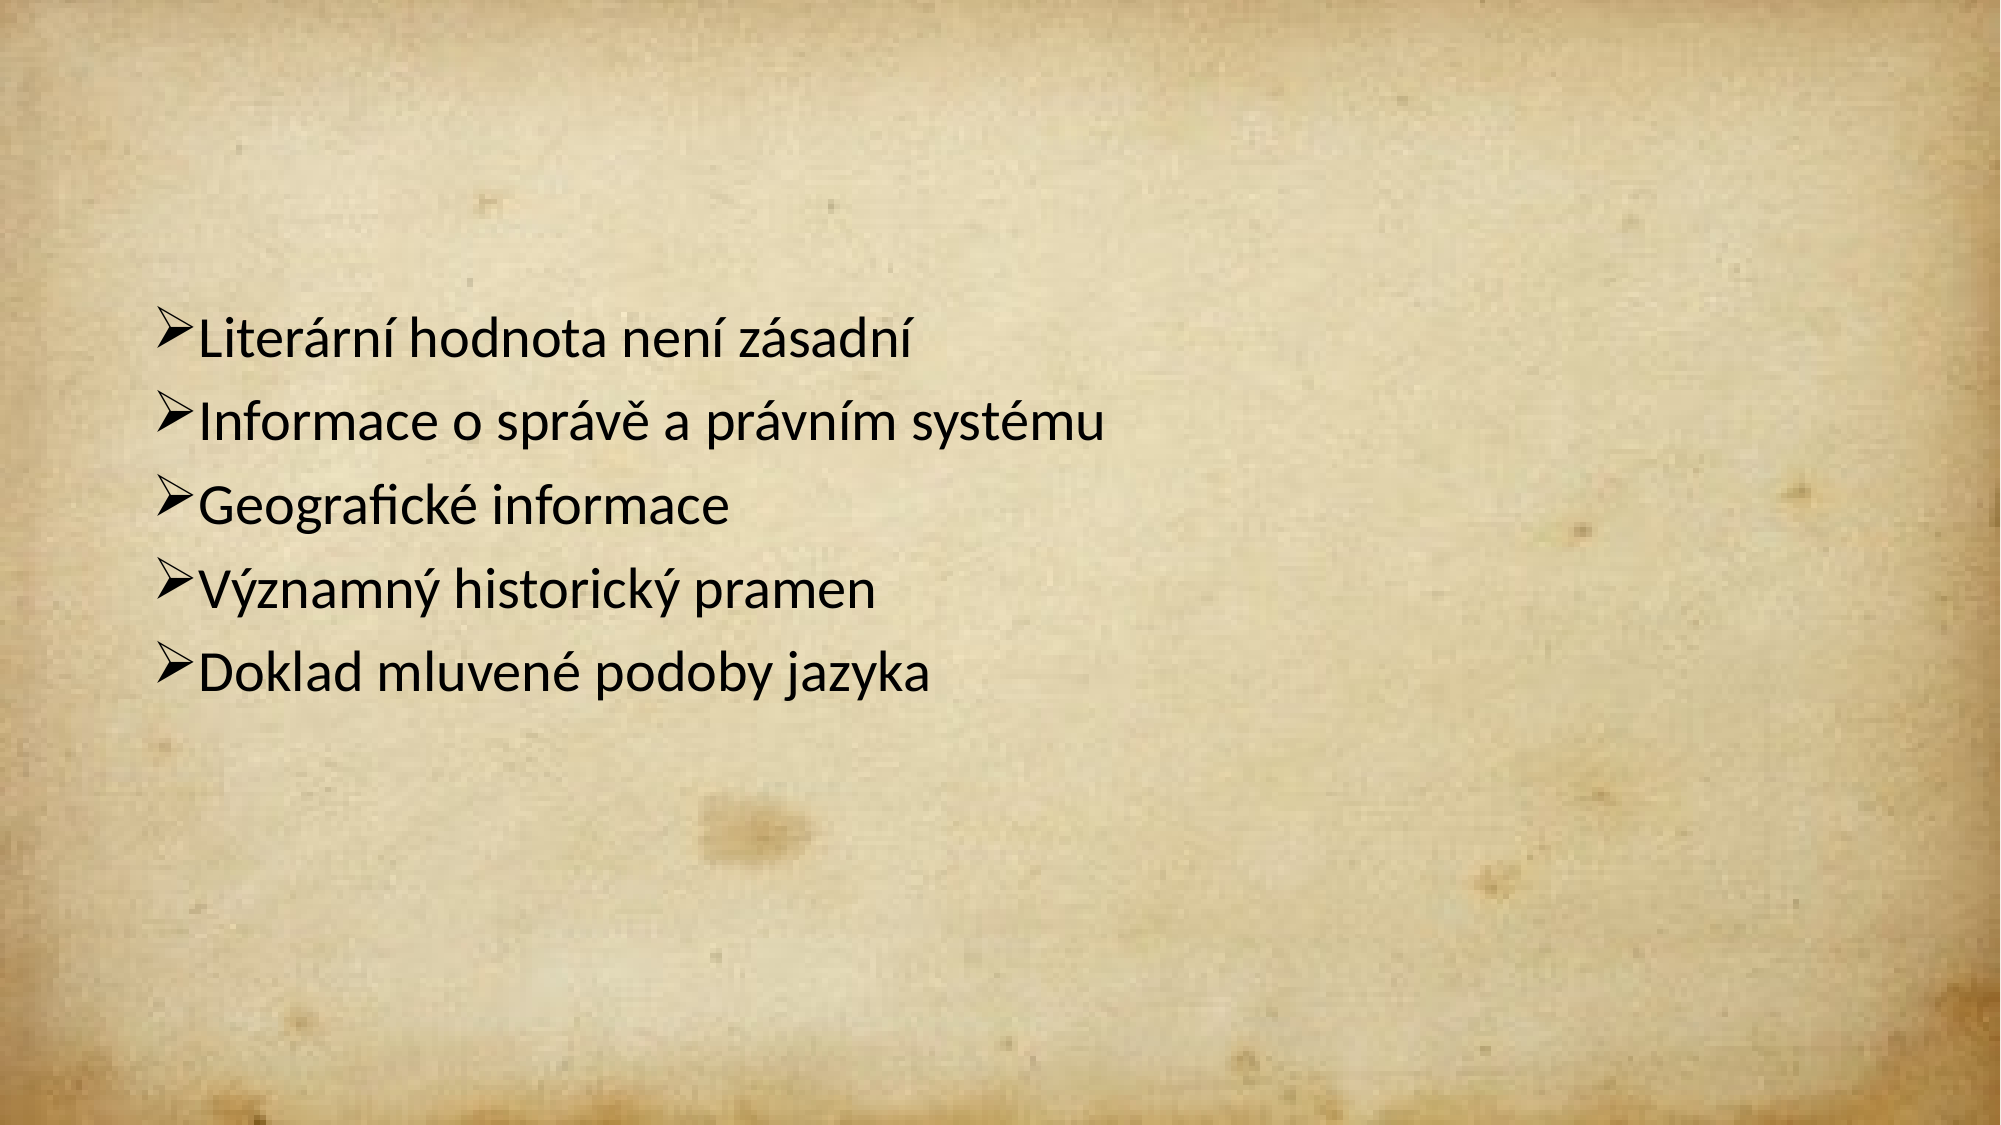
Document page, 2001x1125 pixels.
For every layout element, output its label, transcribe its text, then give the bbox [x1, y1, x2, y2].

list Literární hodnota není zásadní Informace o správě a právním systému Geografické informace Významný historický pramen Doklad mluvené podoby jazyka [137, 299, 1863, 1014]
picture [0, 0, 2001, 1125]
